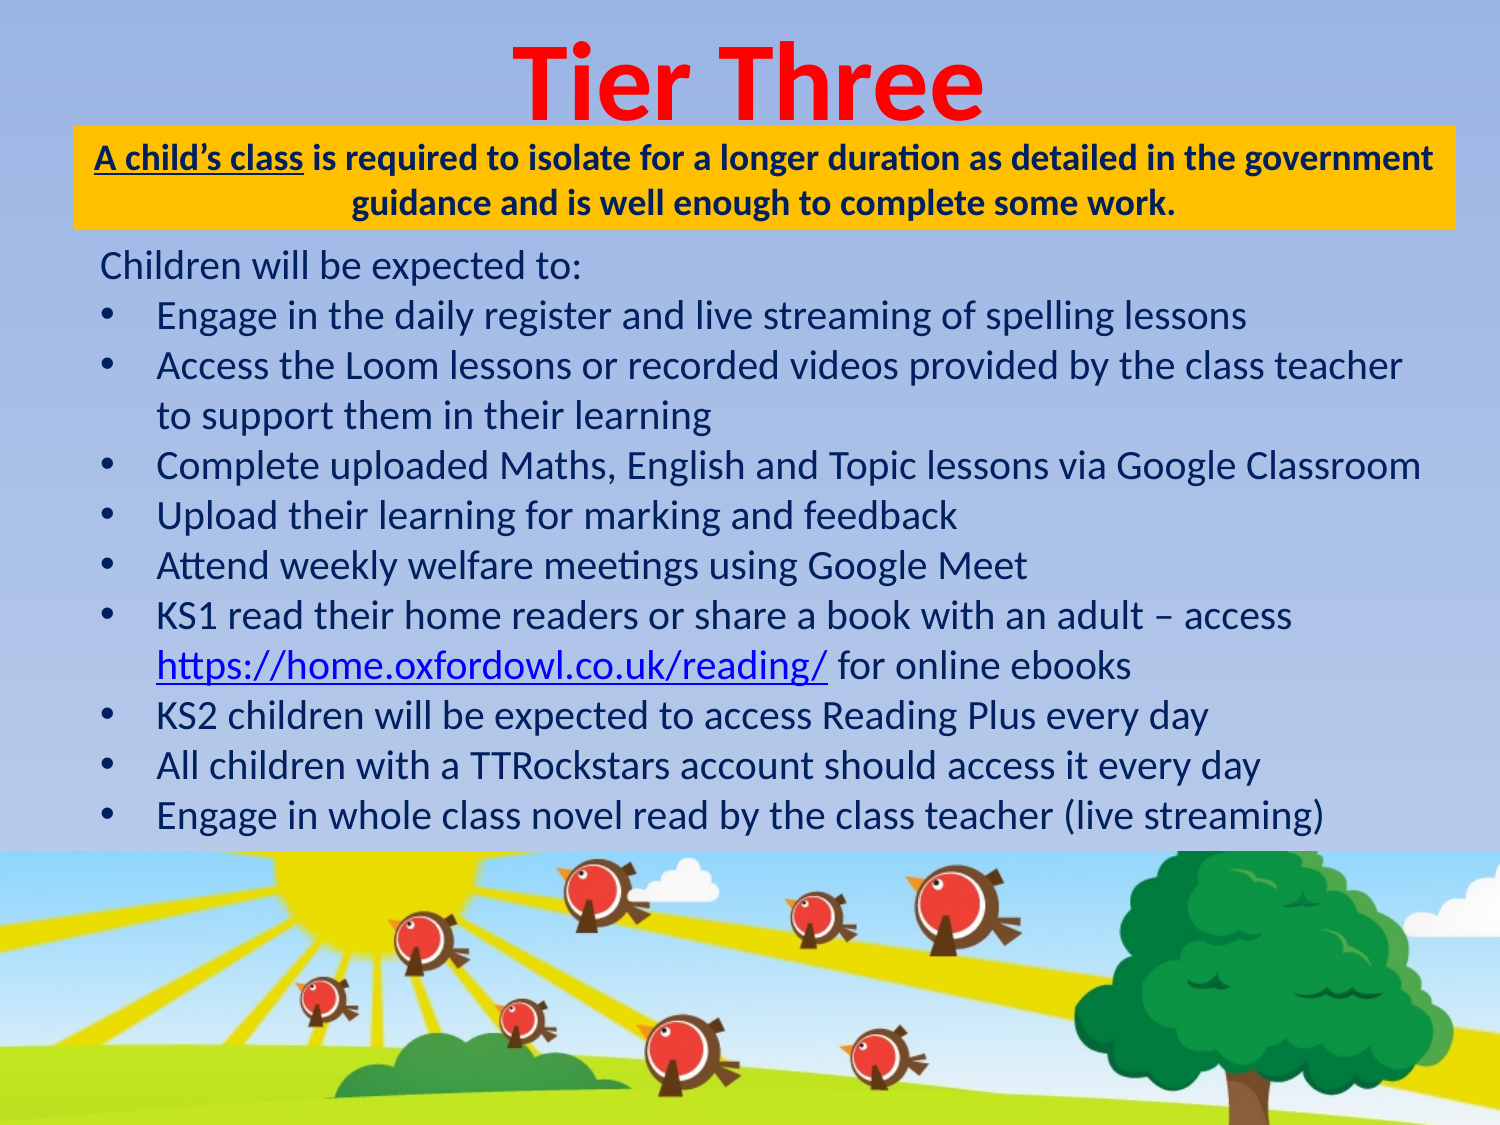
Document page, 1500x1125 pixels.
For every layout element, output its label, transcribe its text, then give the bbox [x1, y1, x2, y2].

text_box Tier Three [497, 0, 1002, 125]
picture [0, 851, 1500, 1125]
text_box Children will be expected to: Engage in the daily register and live streaming of spelling lessons Access the Loom lessons or recorded videos provided by the class teacher to support them in their learning Complete uploaded Maths, English and Topic lessons via Google Classroom Upload their learning for marking and feedback Attend weekly welfare meetings using Google Meet KS1 read their home readers or share a book with an adult – access https://home.oxfordowl.co.uk/reading/ for online ebooks KS2 children will be expected to access Reading Plus every day All children with a TTRockstars account should access it every day Engage in whole class novel read by the class teacher (live streaming) [85, 230, 1444, 846]
text_box A child’s class is required to isolate for a longer duration as detailed in the government guidance and is well enough to complete some work. [73, 125, 1456, 231]
